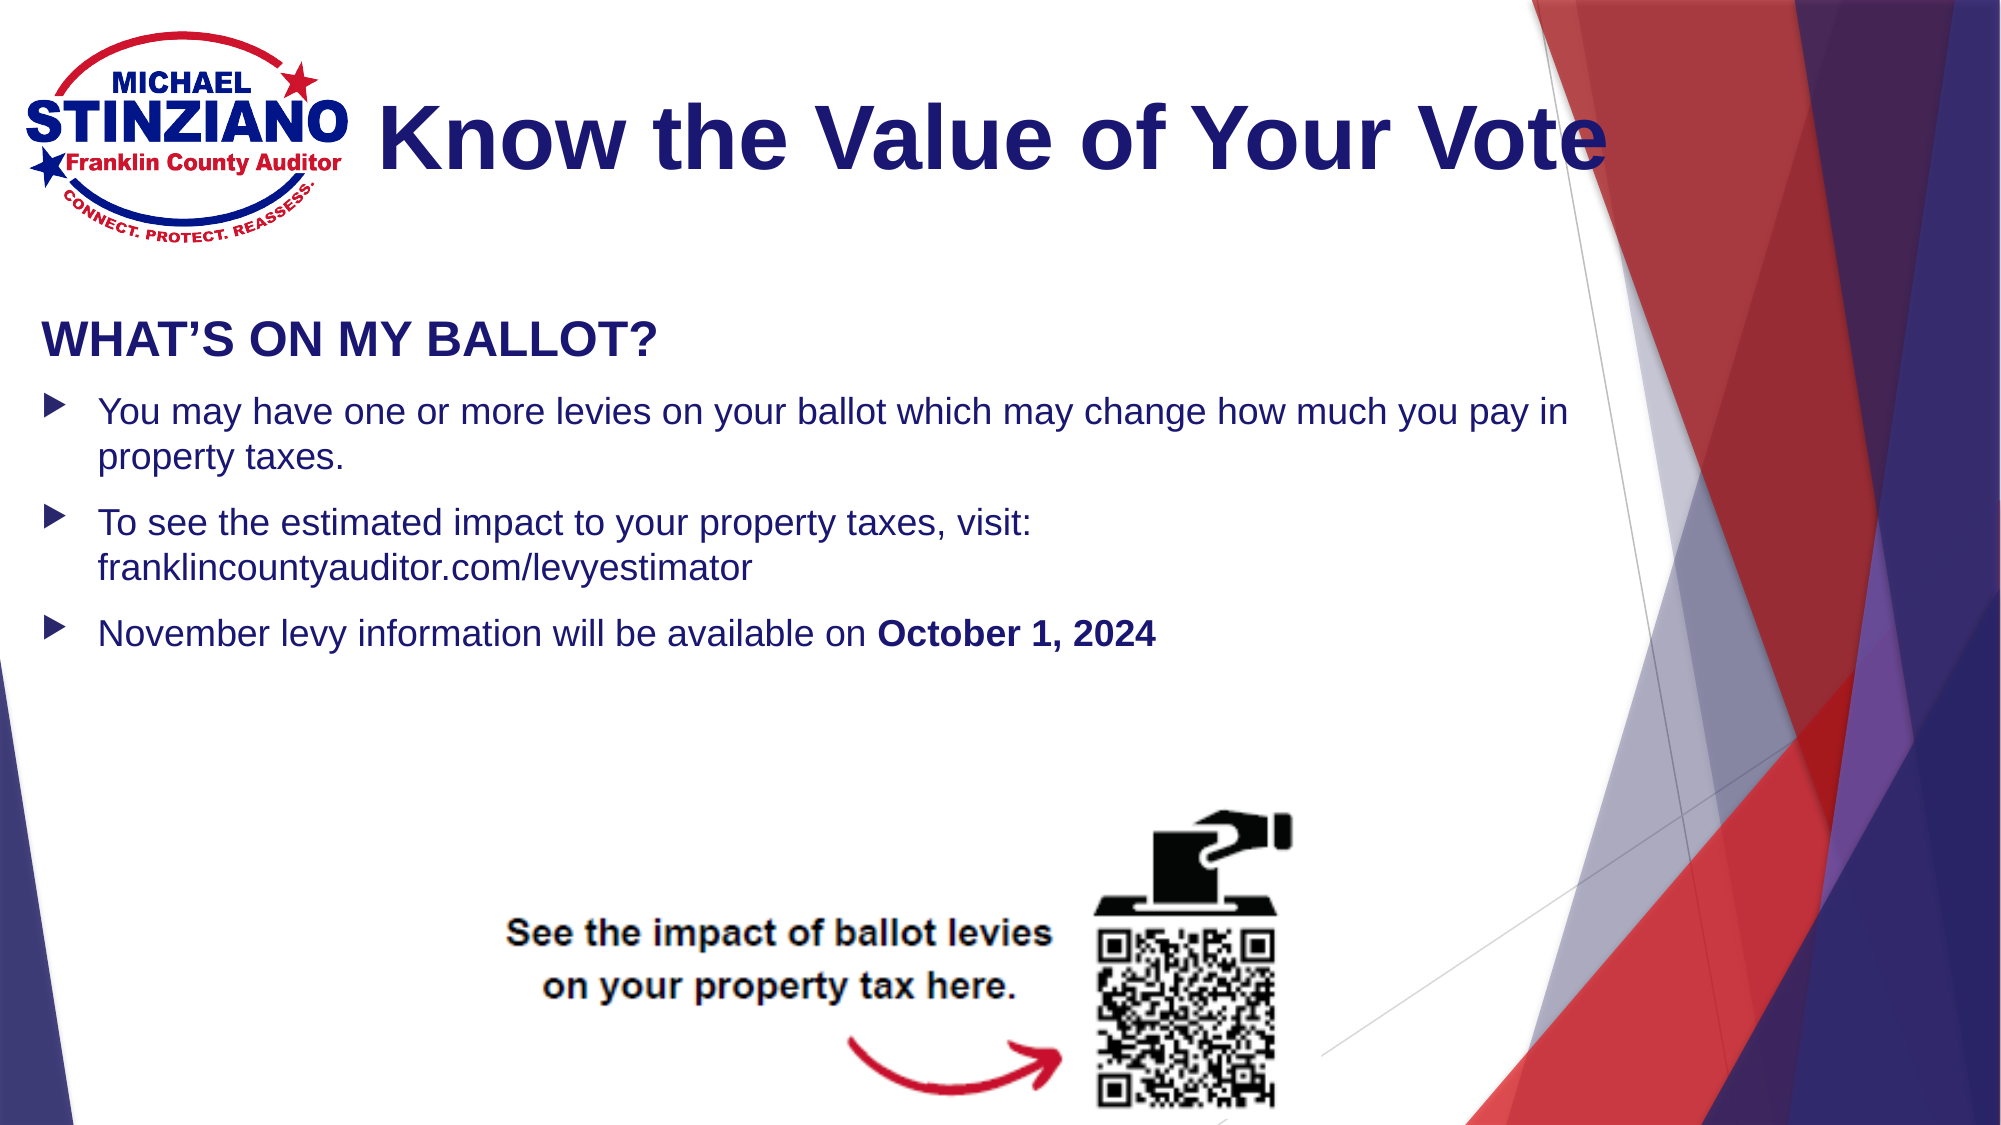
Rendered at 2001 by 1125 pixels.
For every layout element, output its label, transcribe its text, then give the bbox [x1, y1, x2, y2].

picture [486, 804, 1322, 1120]
list WHAT’S ON MY BALLOT? You may have one or more levies on your ballot which may change how much you pay in property taxes. To see the estimated impact to your property taxes, visit: franklincountyauditor.com/levyestimator November levy information will be available on October 1, 2024 [26, 298, 1644, 1062]
title Know the Value of Your Vote [362, 70, 2000, 243]
picture [25, 31, 349, 243]
